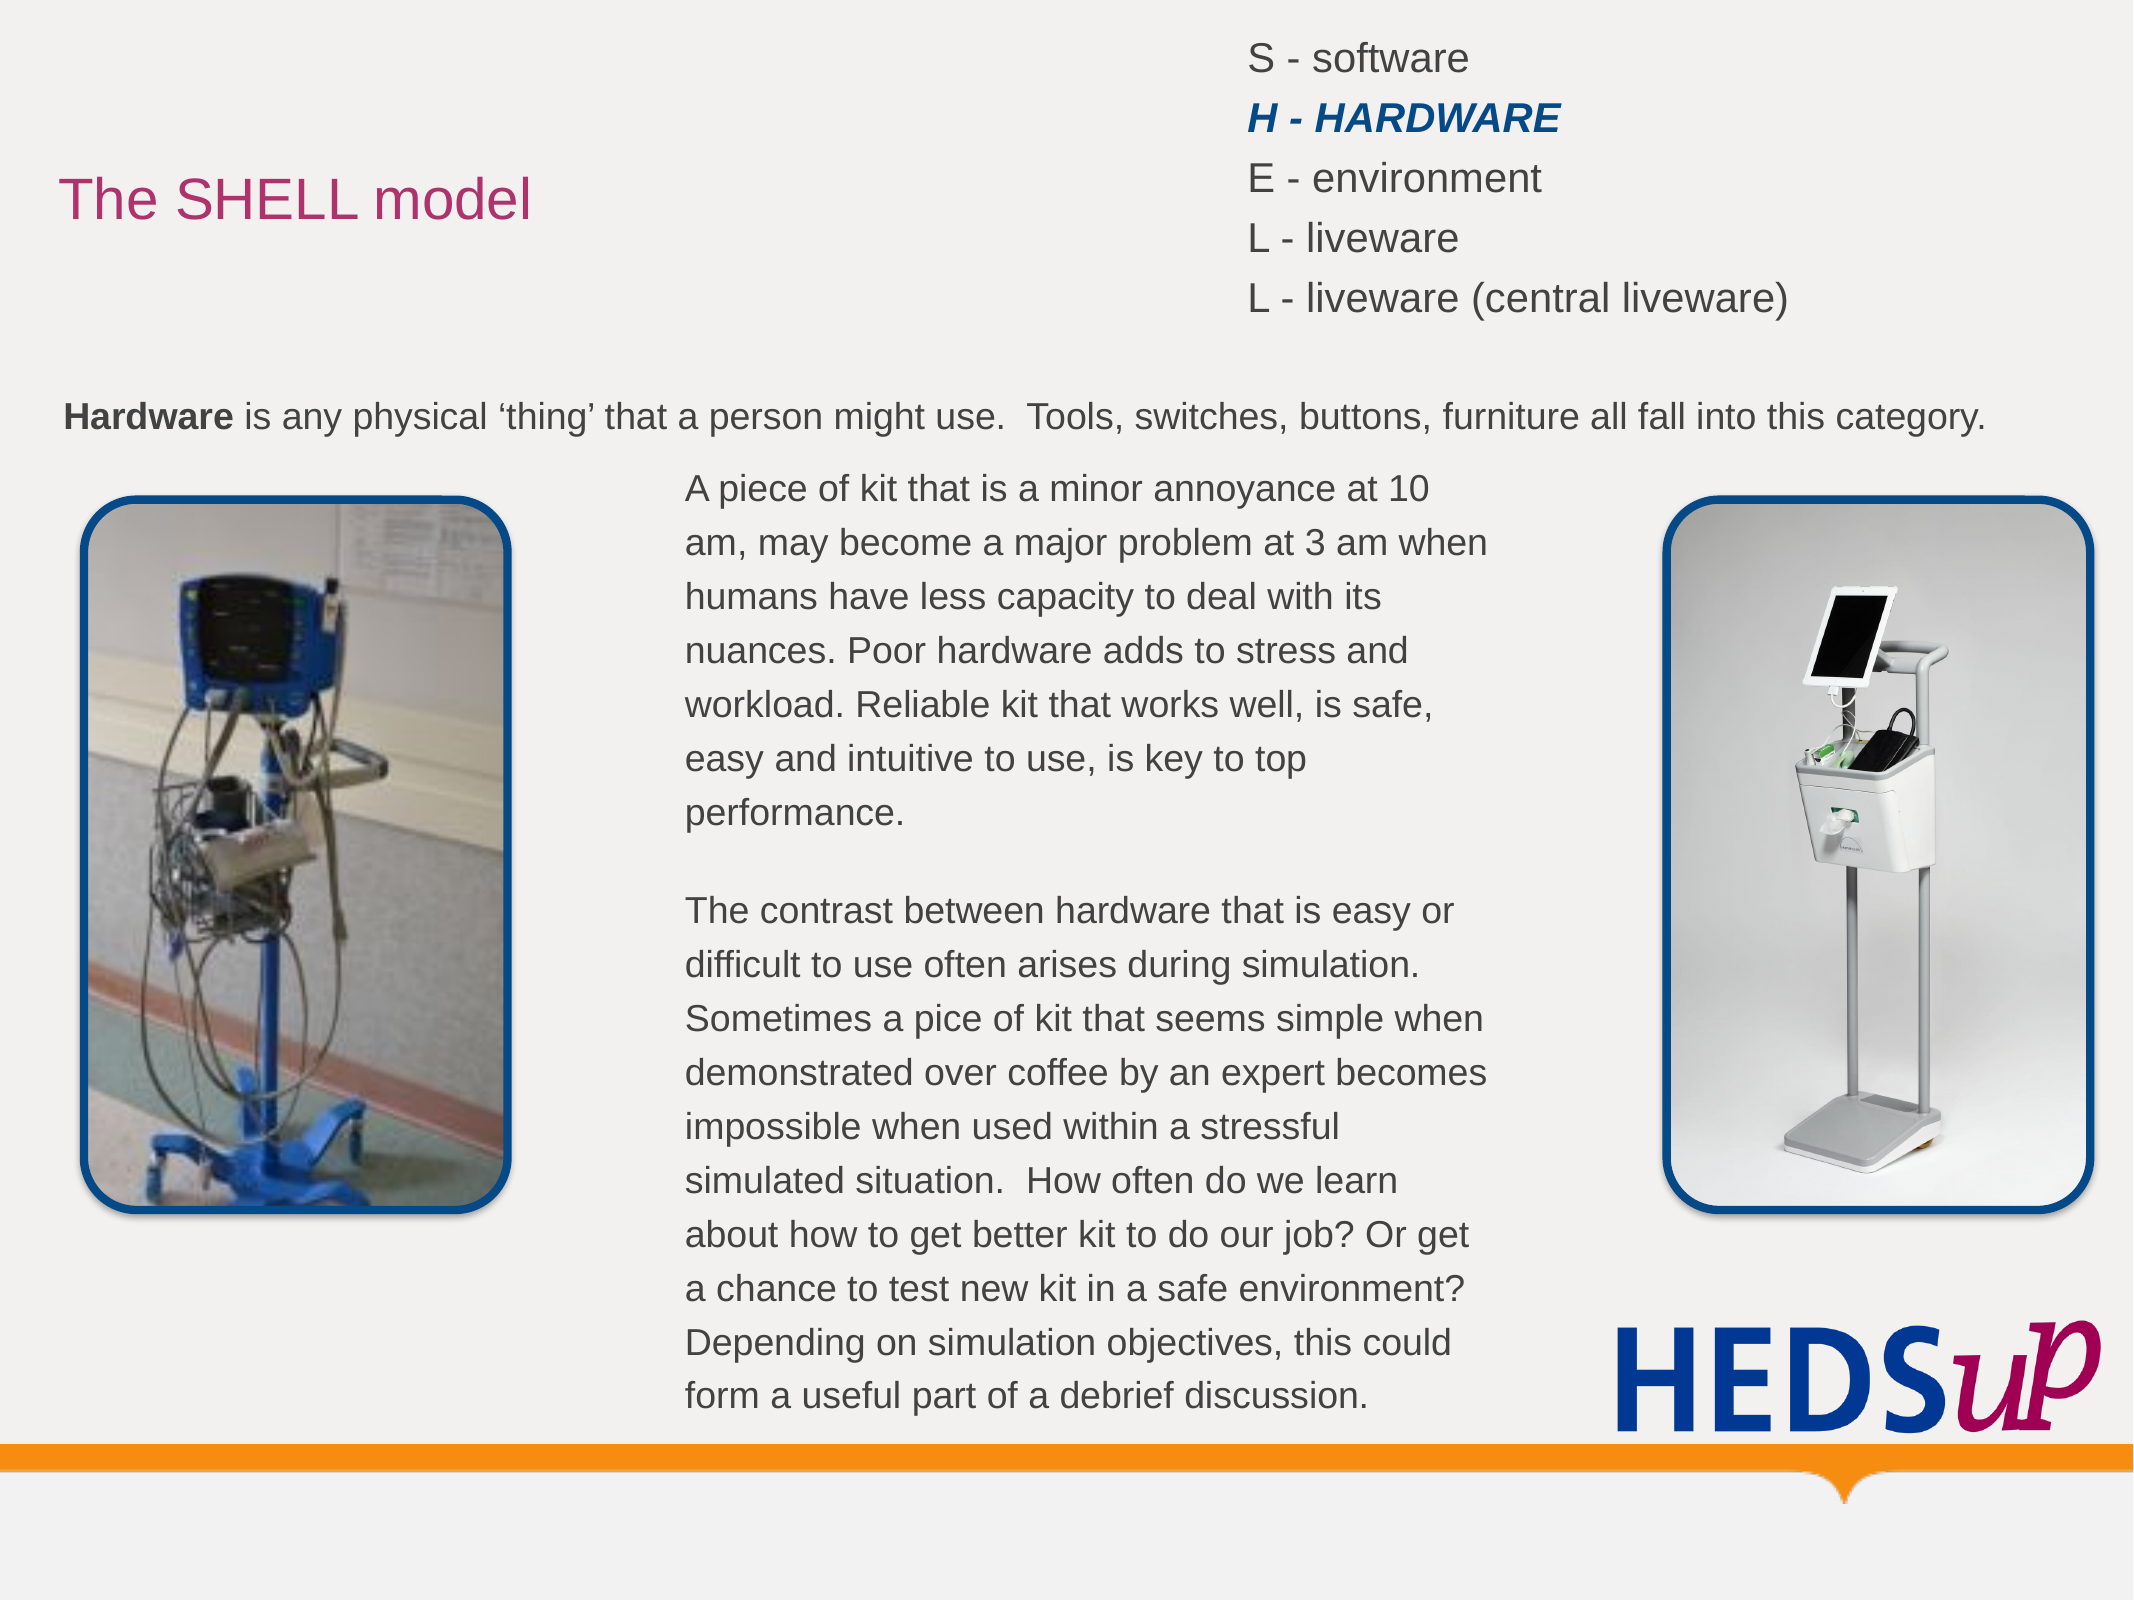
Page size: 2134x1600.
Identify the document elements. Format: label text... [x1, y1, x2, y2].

text_box The SHELL model [47, 150, 544, 243]
picture [0, 1444, 2134, 1504]
text_box A piece of kit that is a minor annoyance at 10 am, may become a major problem at 3 am when humans have less capacity to deal with its nuances. Poor hardware adds to stress and workload. Reliable kit that works well, is safe, easy and intuitive to use, is key to top performance. [676, 446, 1498, 842]
text_box Hardware is any physical ‘thing’ that a person might use. Tools, switches, buttons, furniture all fall into this category. [55, 374, 2079, 446]
picture [1612, 1307, 2115, 1435]
text_box S - software H - HARDWARE E - environment L - liveware L - liveware (central liveware) [1239, 12, 2104, 330]
text_box [1666, 499, 2091, 1210]
text_box The contrast between hardware that is easy or difficult to use often arises during simulation. Sometimes a pice of kit that seems simple when demonstrated over coffee by an expert becomes impossible when used within a stressful simulated situation. How often do we learn about how to get better kit to do our job? Or get a chance to test new kit in a safe environment? Depending on simulation objectives, this could form a useful part of a debrief discussion. [676, 868, 1498, 1425]
text_box [83, 499, 508, 1210]
